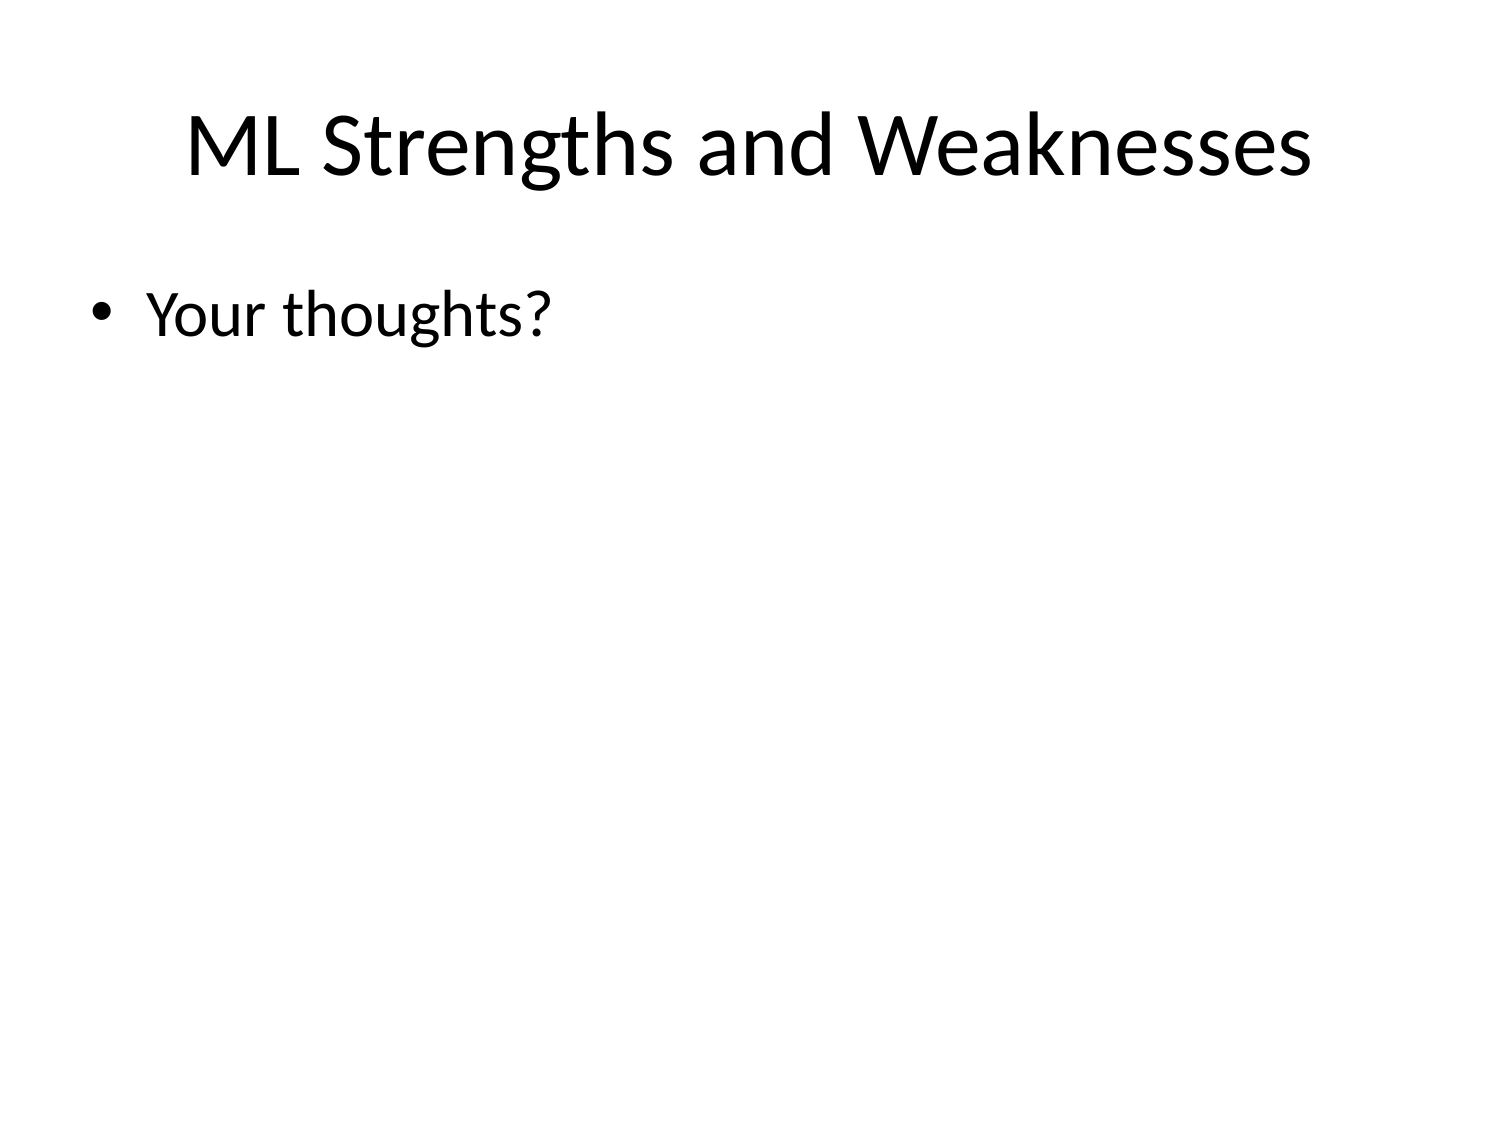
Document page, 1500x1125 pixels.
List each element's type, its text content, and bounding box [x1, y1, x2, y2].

title ML Strengths and Weaknesses [75, 45, 1425, 233]
list Your thoughts? [75, 262, 1425, 1005]
